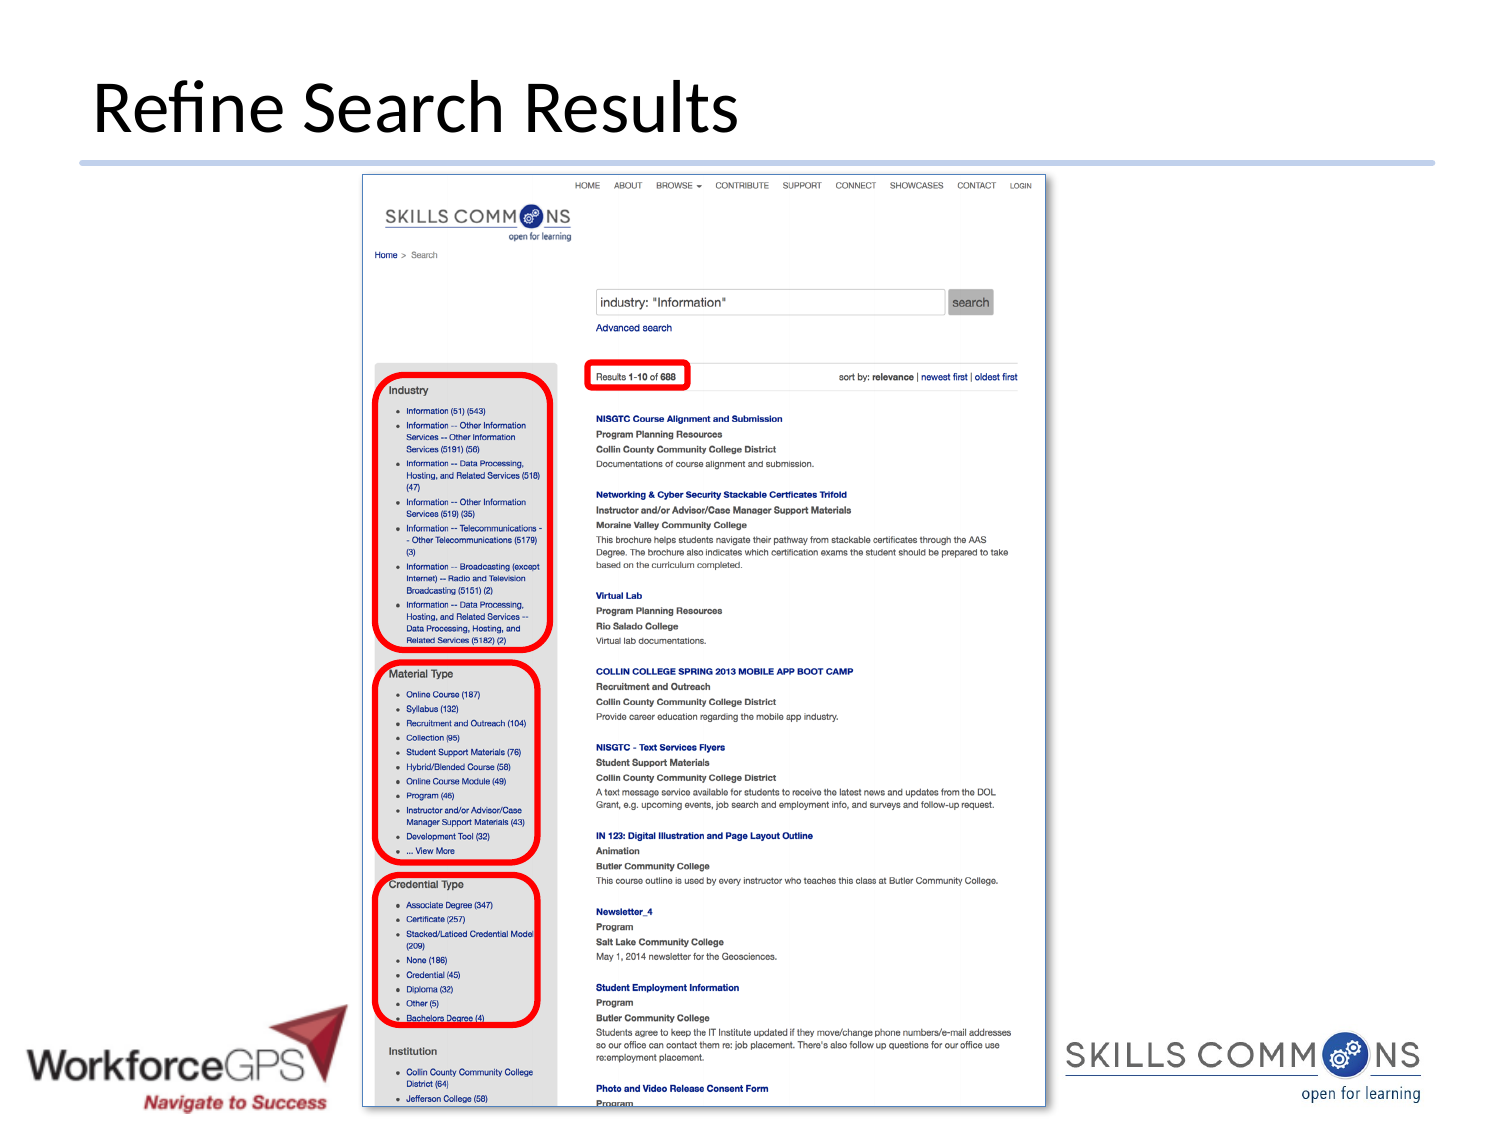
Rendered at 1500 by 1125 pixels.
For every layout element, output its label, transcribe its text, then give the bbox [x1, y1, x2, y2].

text_box Refine Search Results [78, 49, 756, 155]
picture [24, 1004, 351, 1114]
picture [362, 174, 1047, 1107]
picture [1057, 1024, 1433, 1113]
text_box Refine Search Results [37, 37, 1113, 193]
